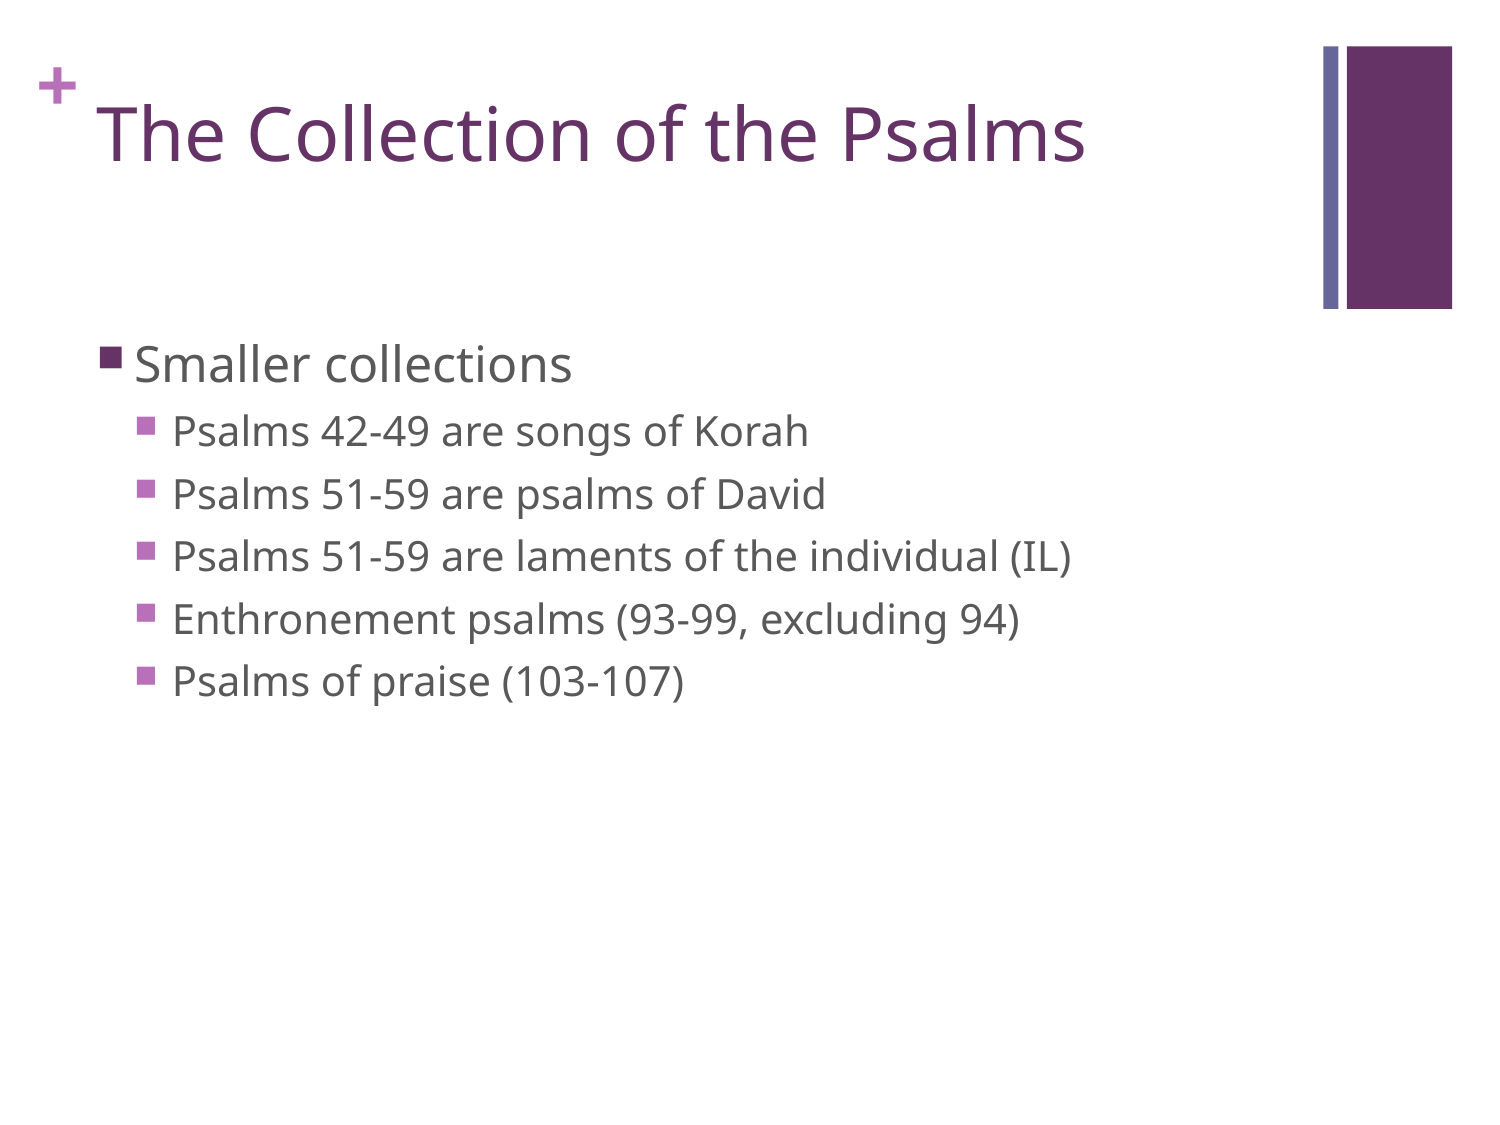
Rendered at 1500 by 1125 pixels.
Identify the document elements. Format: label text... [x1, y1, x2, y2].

title The Collection of the Psalms [81, 79, 1322, 263]
list Smaller collections Psalms 42-49 are songs of Korah Psalms 51-59 are psalms of David Psalms 51-59 are laments of the individual (IL) Enthronement psalms (93-99, excluding 94) Psalms of praise (103-107) [81, 324, 1322, 1005]
